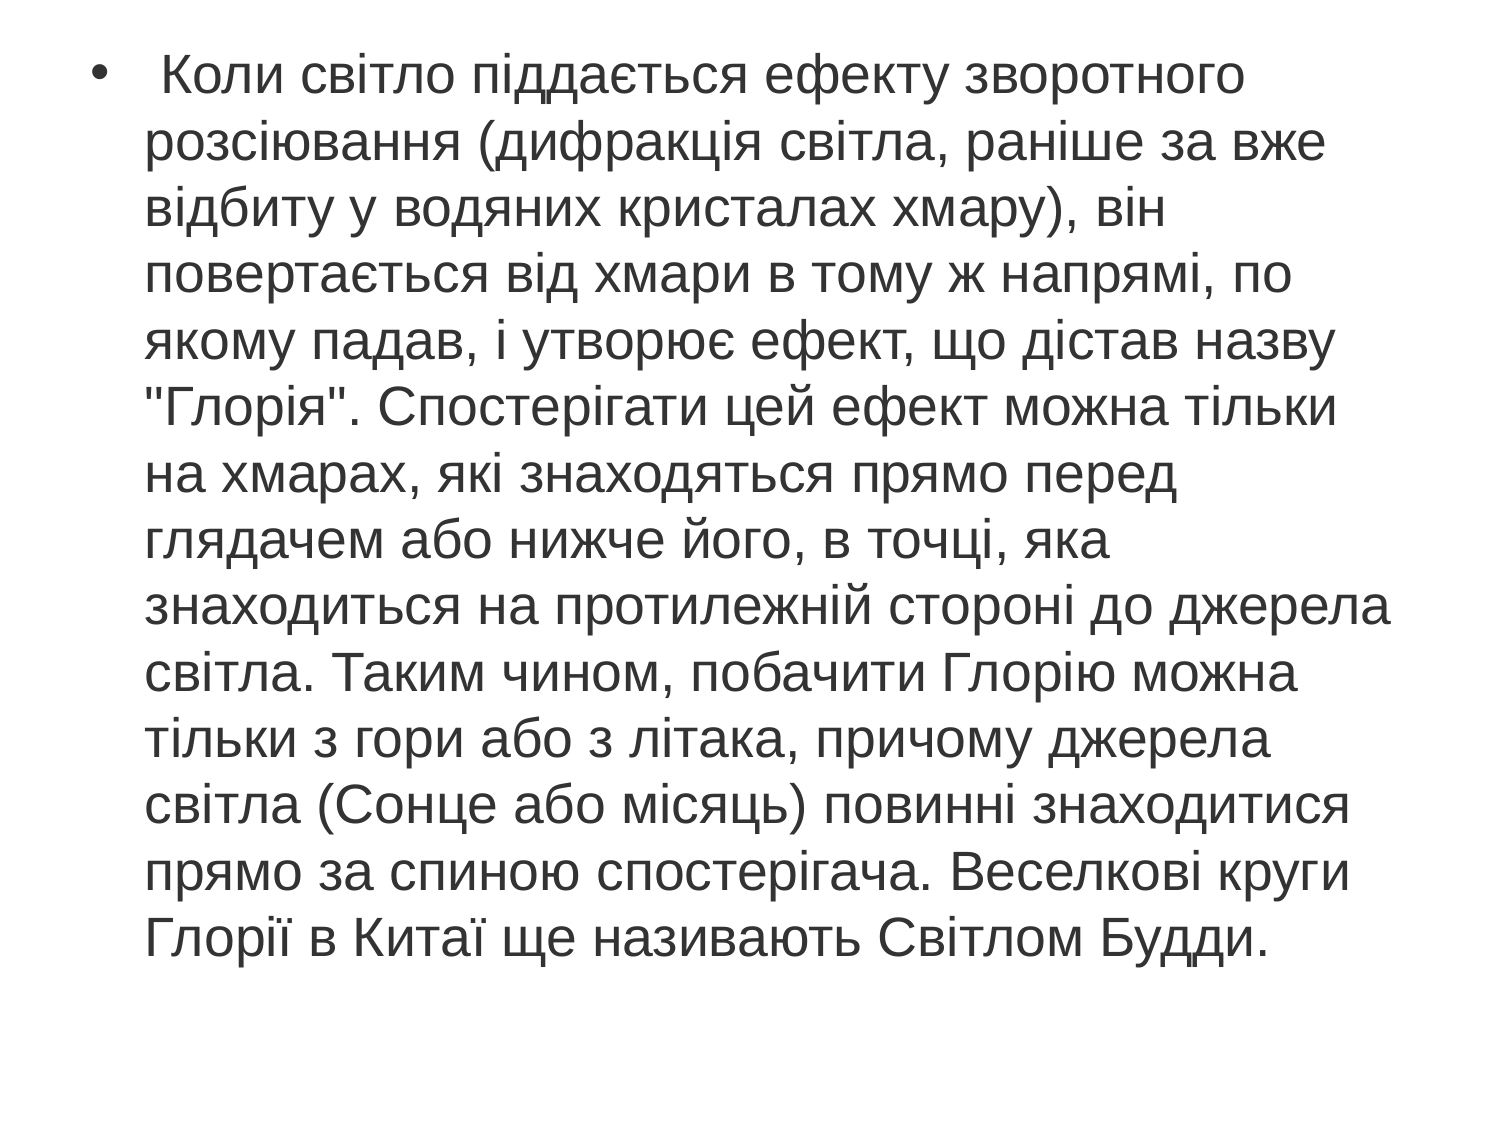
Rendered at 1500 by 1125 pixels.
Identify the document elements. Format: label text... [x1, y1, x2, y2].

list Коли світло піддається ефекту зворотного розсіювання (дифракція світла, раніше за вже відбиту у водяних кристалах хмару), він повертається від хмари в тому ж напрямі, по якому падав, і утворює ефект, що дістав назву "Глорія". Спостерігати цей ефект можна тільки на хмарах, які знаходяться прямо перед глядачем або нижче його, в точці, яка знаходиться на протилежній стороні до джерела світла. Таким чином, побачити Глорію можна тільки з гори або з літака, причому джерела світла (Сонце або місяць) повинні знаходитися прямо за спиною спостерігача. Веселкові круги Глорії в Китаї ще називають Світлом Будди. [75, 30, 1425, 1005]
